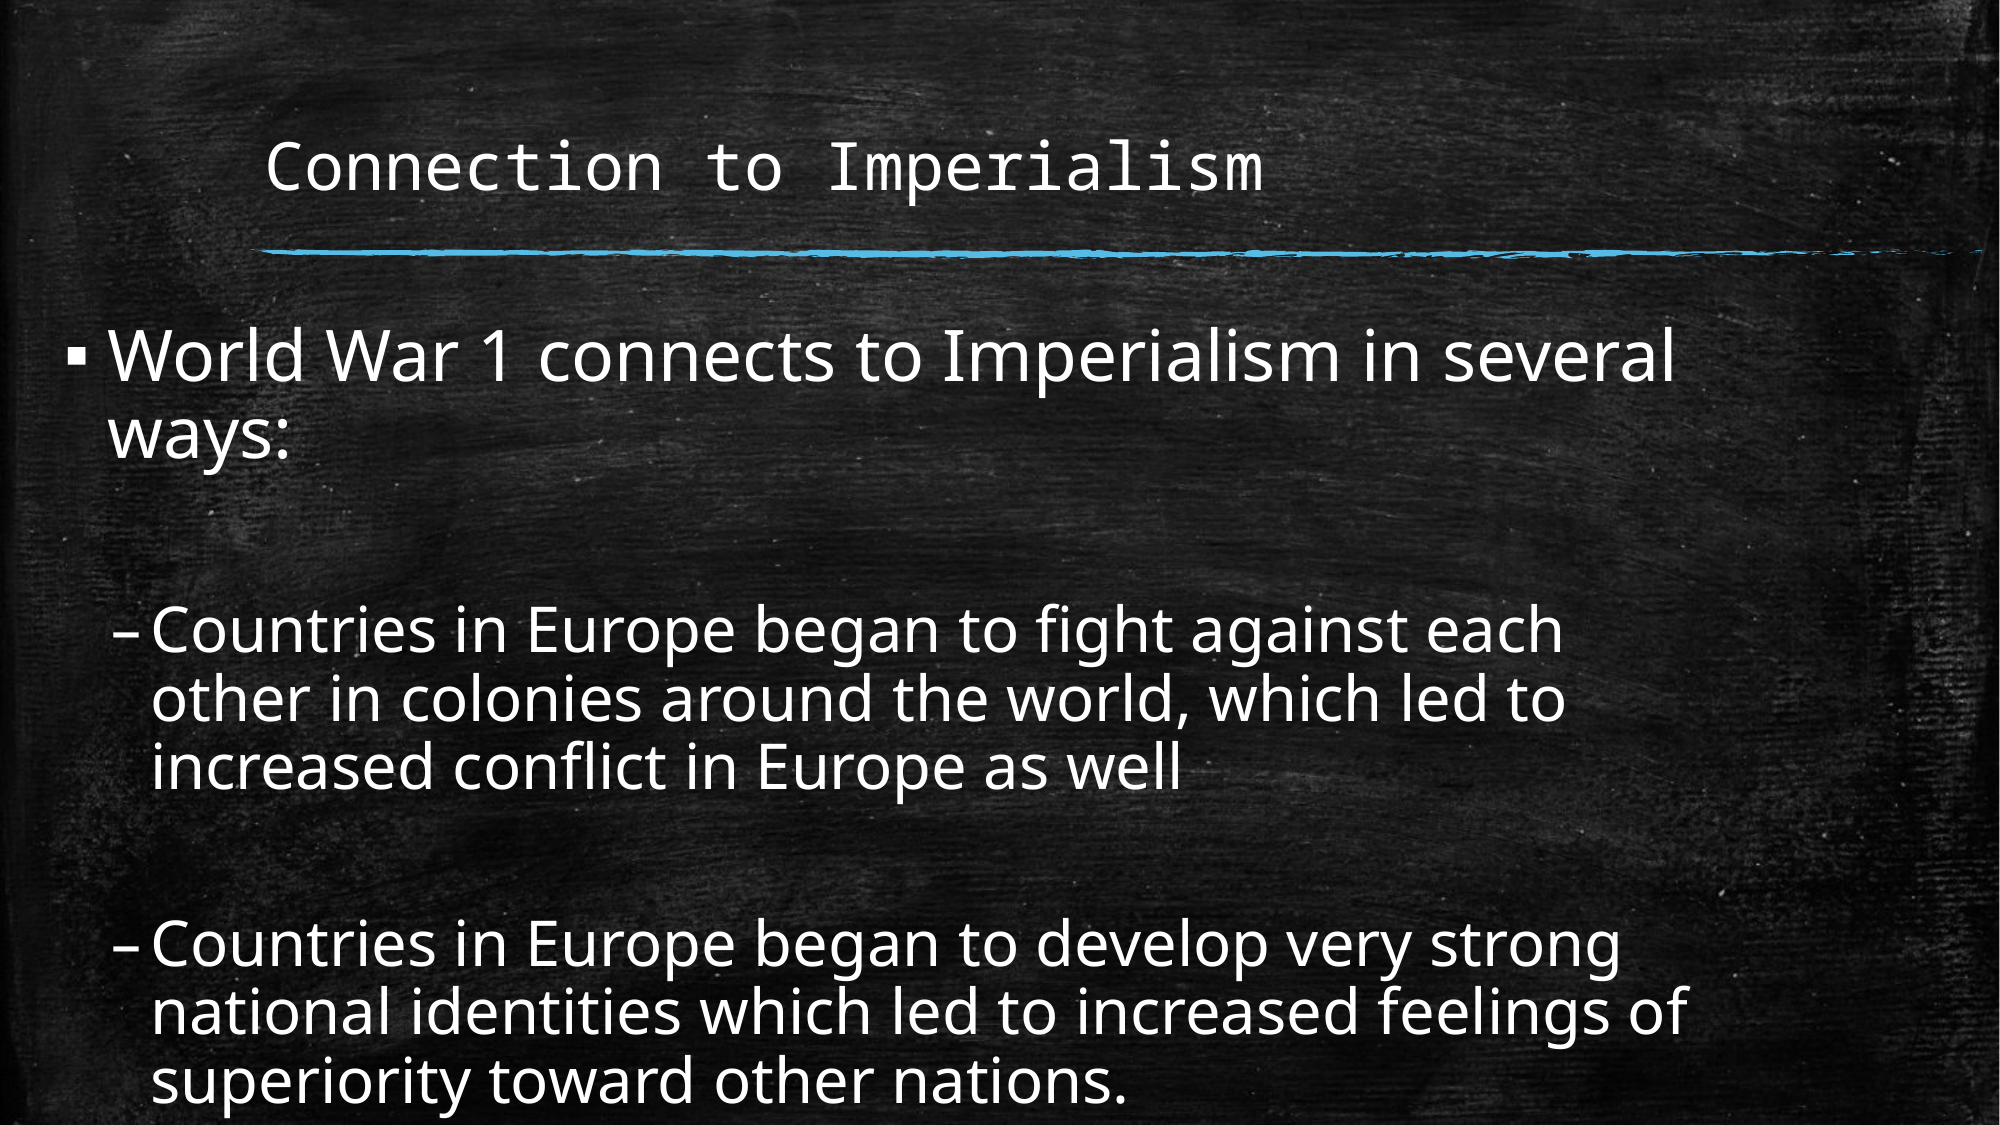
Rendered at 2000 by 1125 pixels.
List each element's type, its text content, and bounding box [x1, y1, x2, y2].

list World War 1 connects to Imperialism in several ways: Countries in Europe began to fight against each other in colonies around the world, which led to increased conflict in Europe as well Countries in Europe began to develop very strong national identities which led to increased feelings of superiority toward other nations. [49, 312, 1750, 1125]
title Connection to Imperialism [249, 45, 1750, 213]
